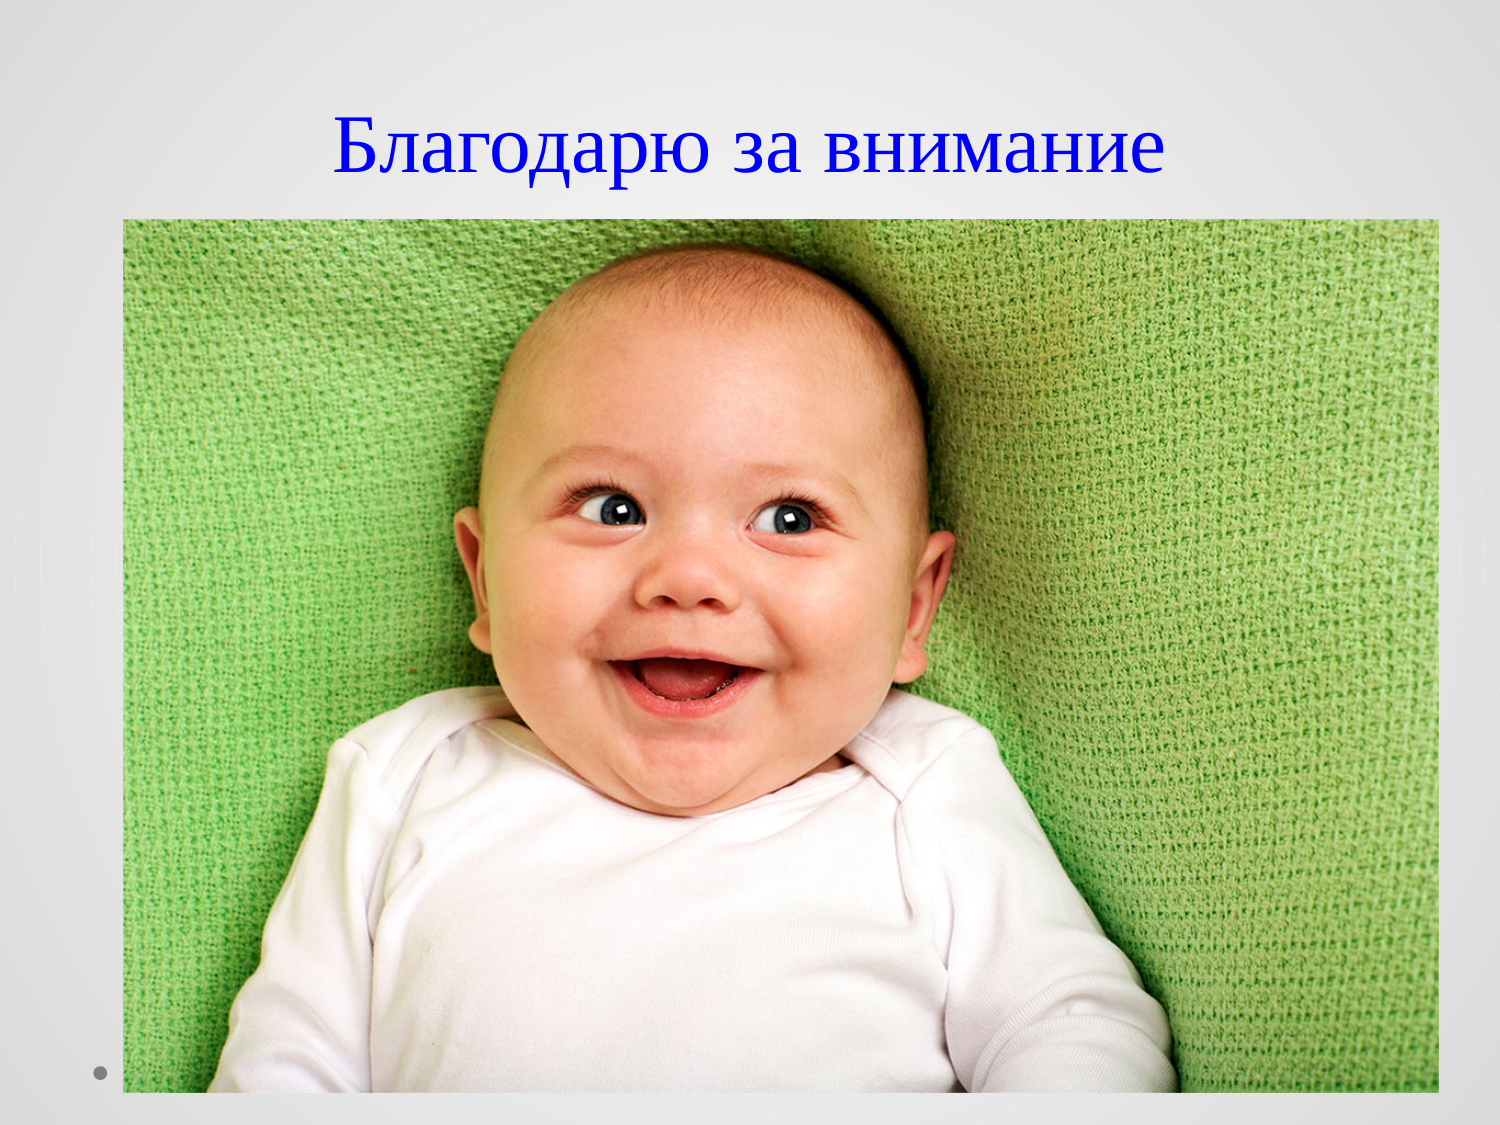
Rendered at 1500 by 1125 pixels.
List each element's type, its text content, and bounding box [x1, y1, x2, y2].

title Благодарю за внимание [75, 0, 1425, 197]
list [123, 219, 1439, 1094]
